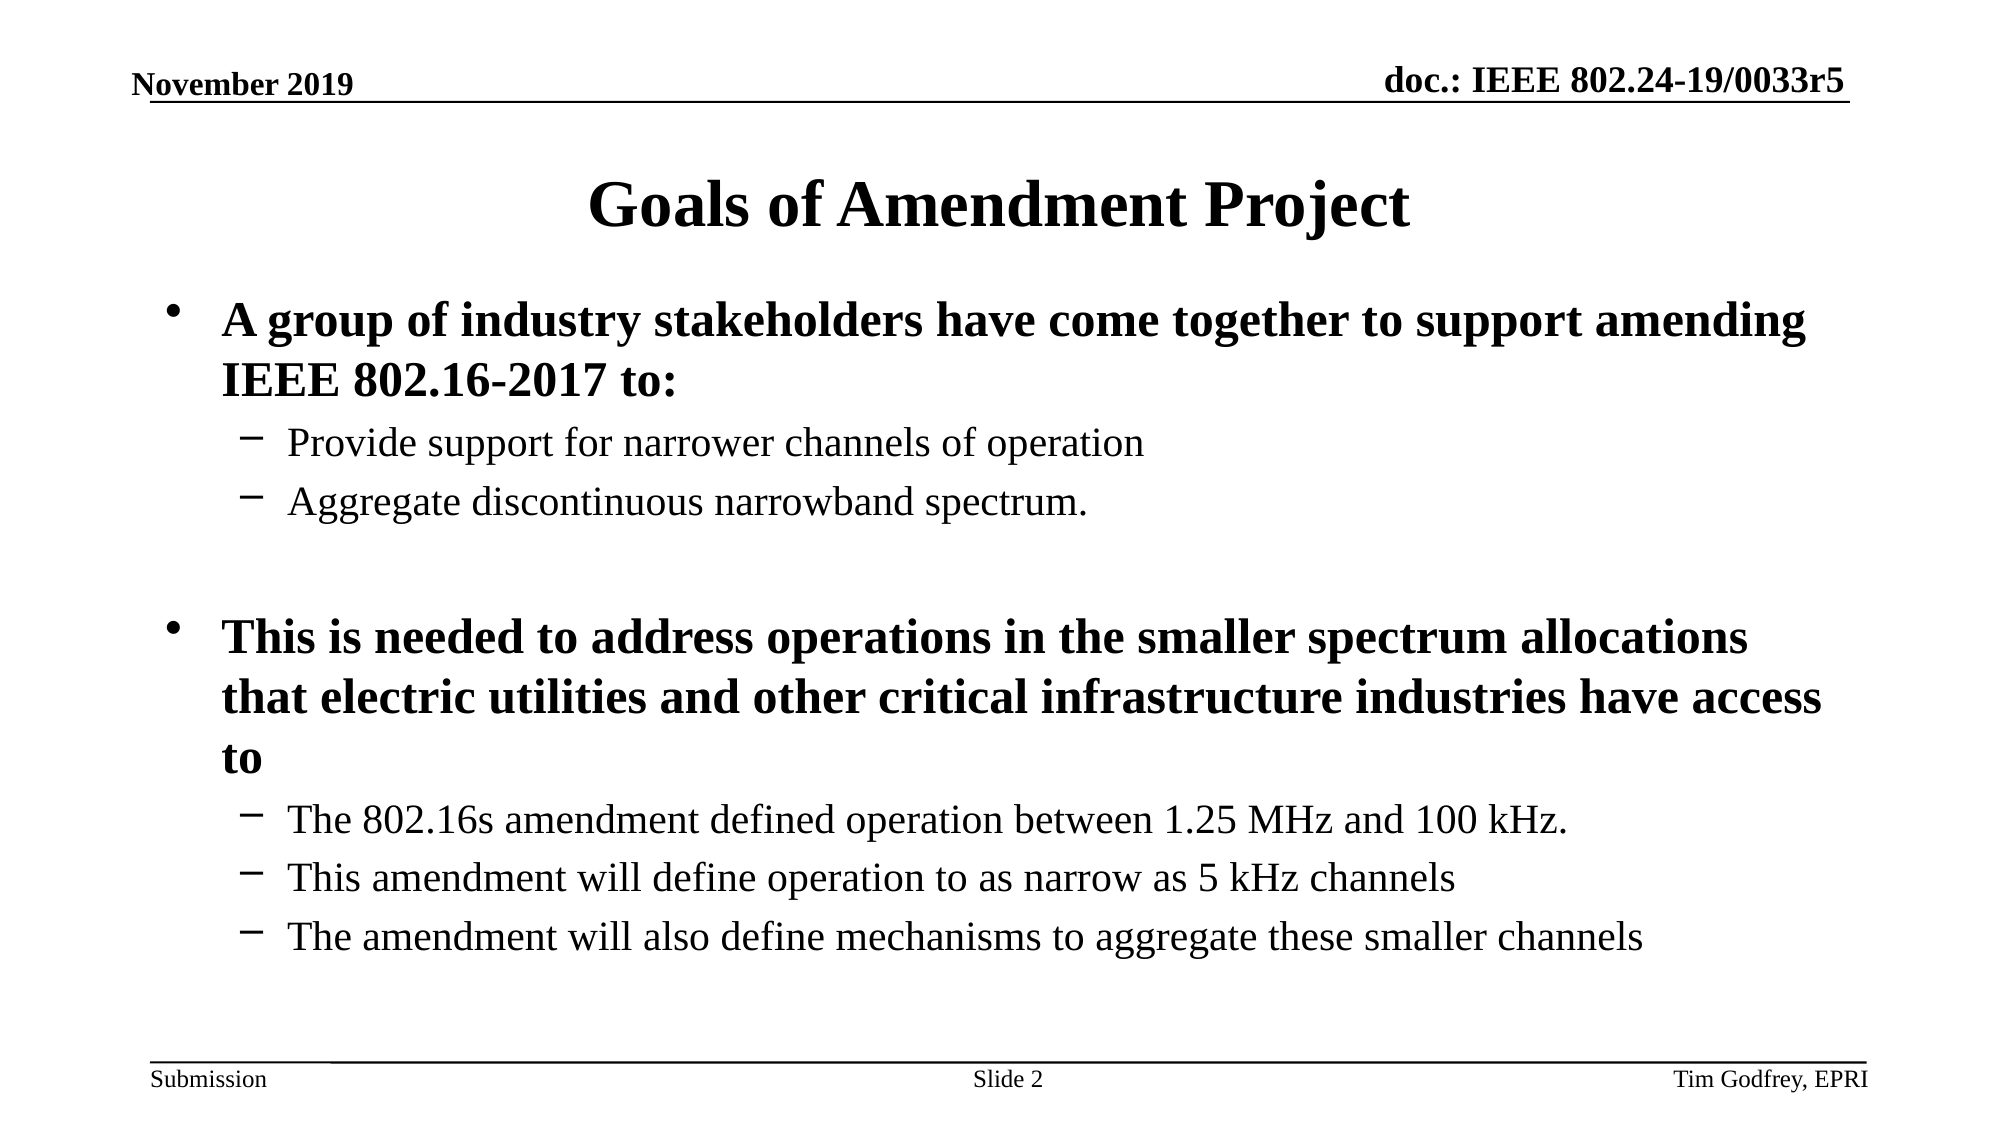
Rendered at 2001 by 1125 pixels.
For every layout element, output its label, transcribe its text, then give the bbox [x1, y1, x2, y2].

footer Tim Godfrey, EPRI [1670, 1061, 1869, 1093]
title Goals of Amendment Project [150, 112, 1850, 278]
slide_number Slide 2 [964, 1061, 1053, 1093]
list A group of industry stakeholders have come together to support amending IEEE 802.16-2017 to: Provide support for narrower channels of operation Aggregate discontinuous narrowband spectrum. This is needed to address operations in the smaller spectrum allocations that electric utilities and other critical infrastructure industries have access to The 802.16s amendment defined operation between 1.25 MHz and 100 kHz. This amendment will define operation to as narrow as 5 kHz channels The amendment will also define mechanisms to aggregate these smaller channels [150, 278, 1850, 1000]
